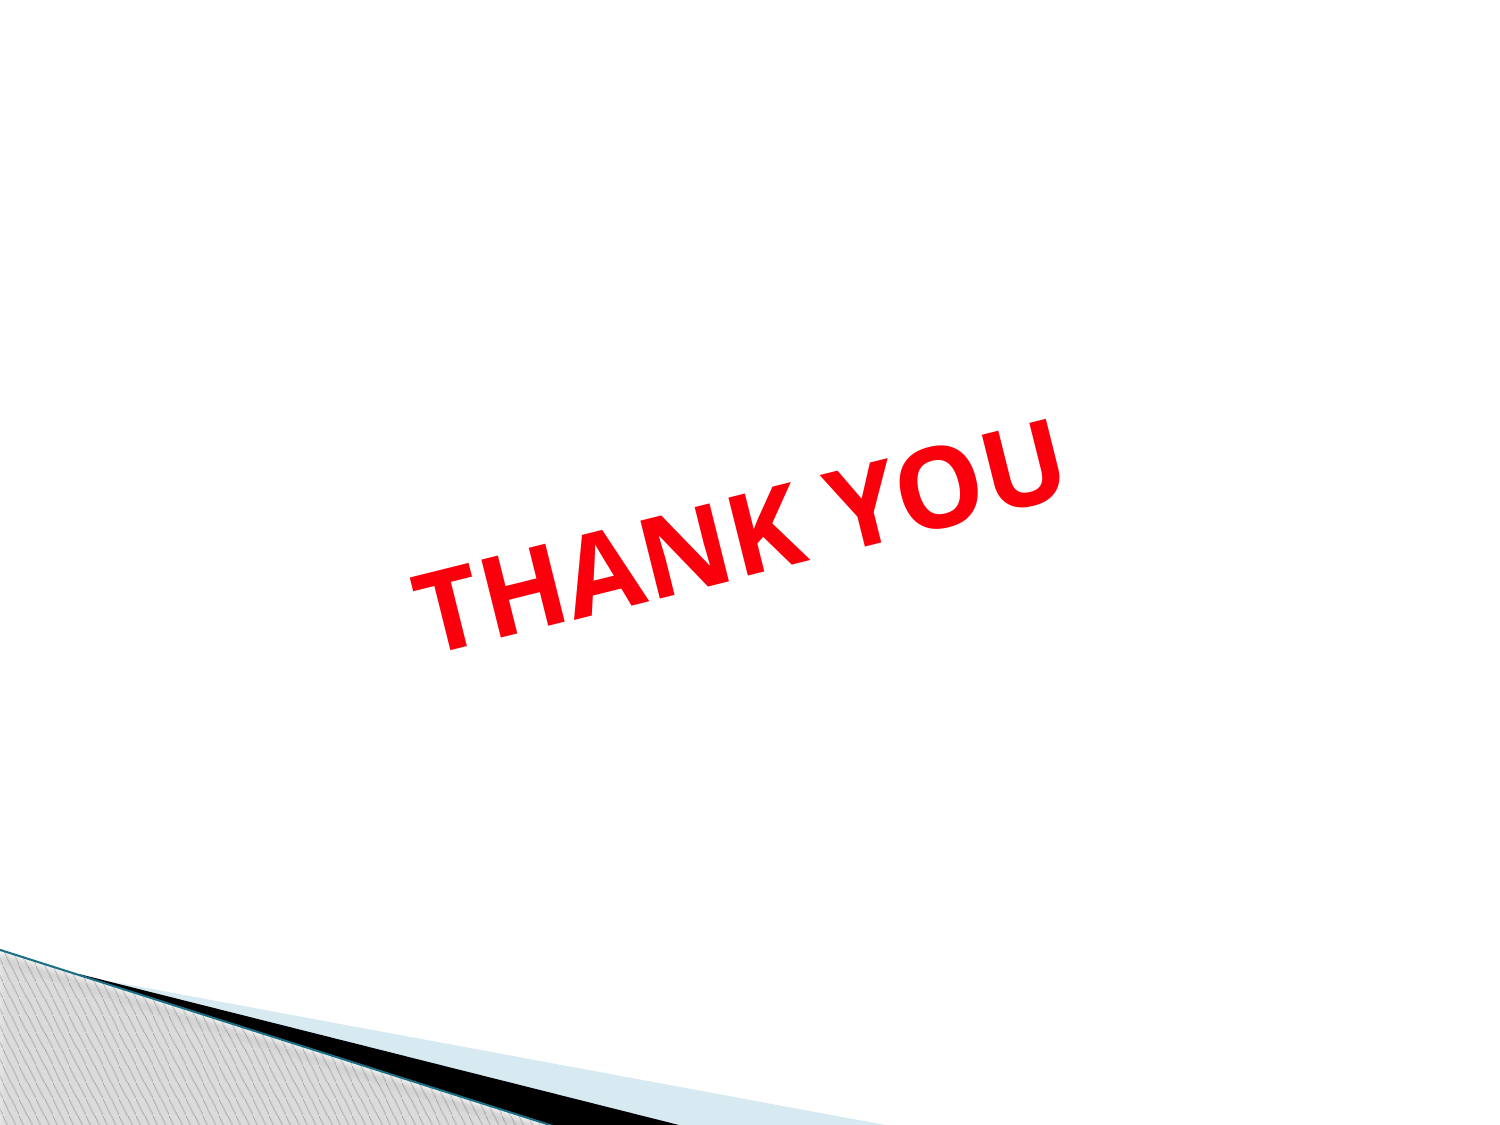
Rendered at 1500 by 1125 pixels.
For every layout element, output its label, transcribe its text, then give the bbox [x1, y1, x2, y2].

text_box THANK YOU [307, 355, 1174, 709]
